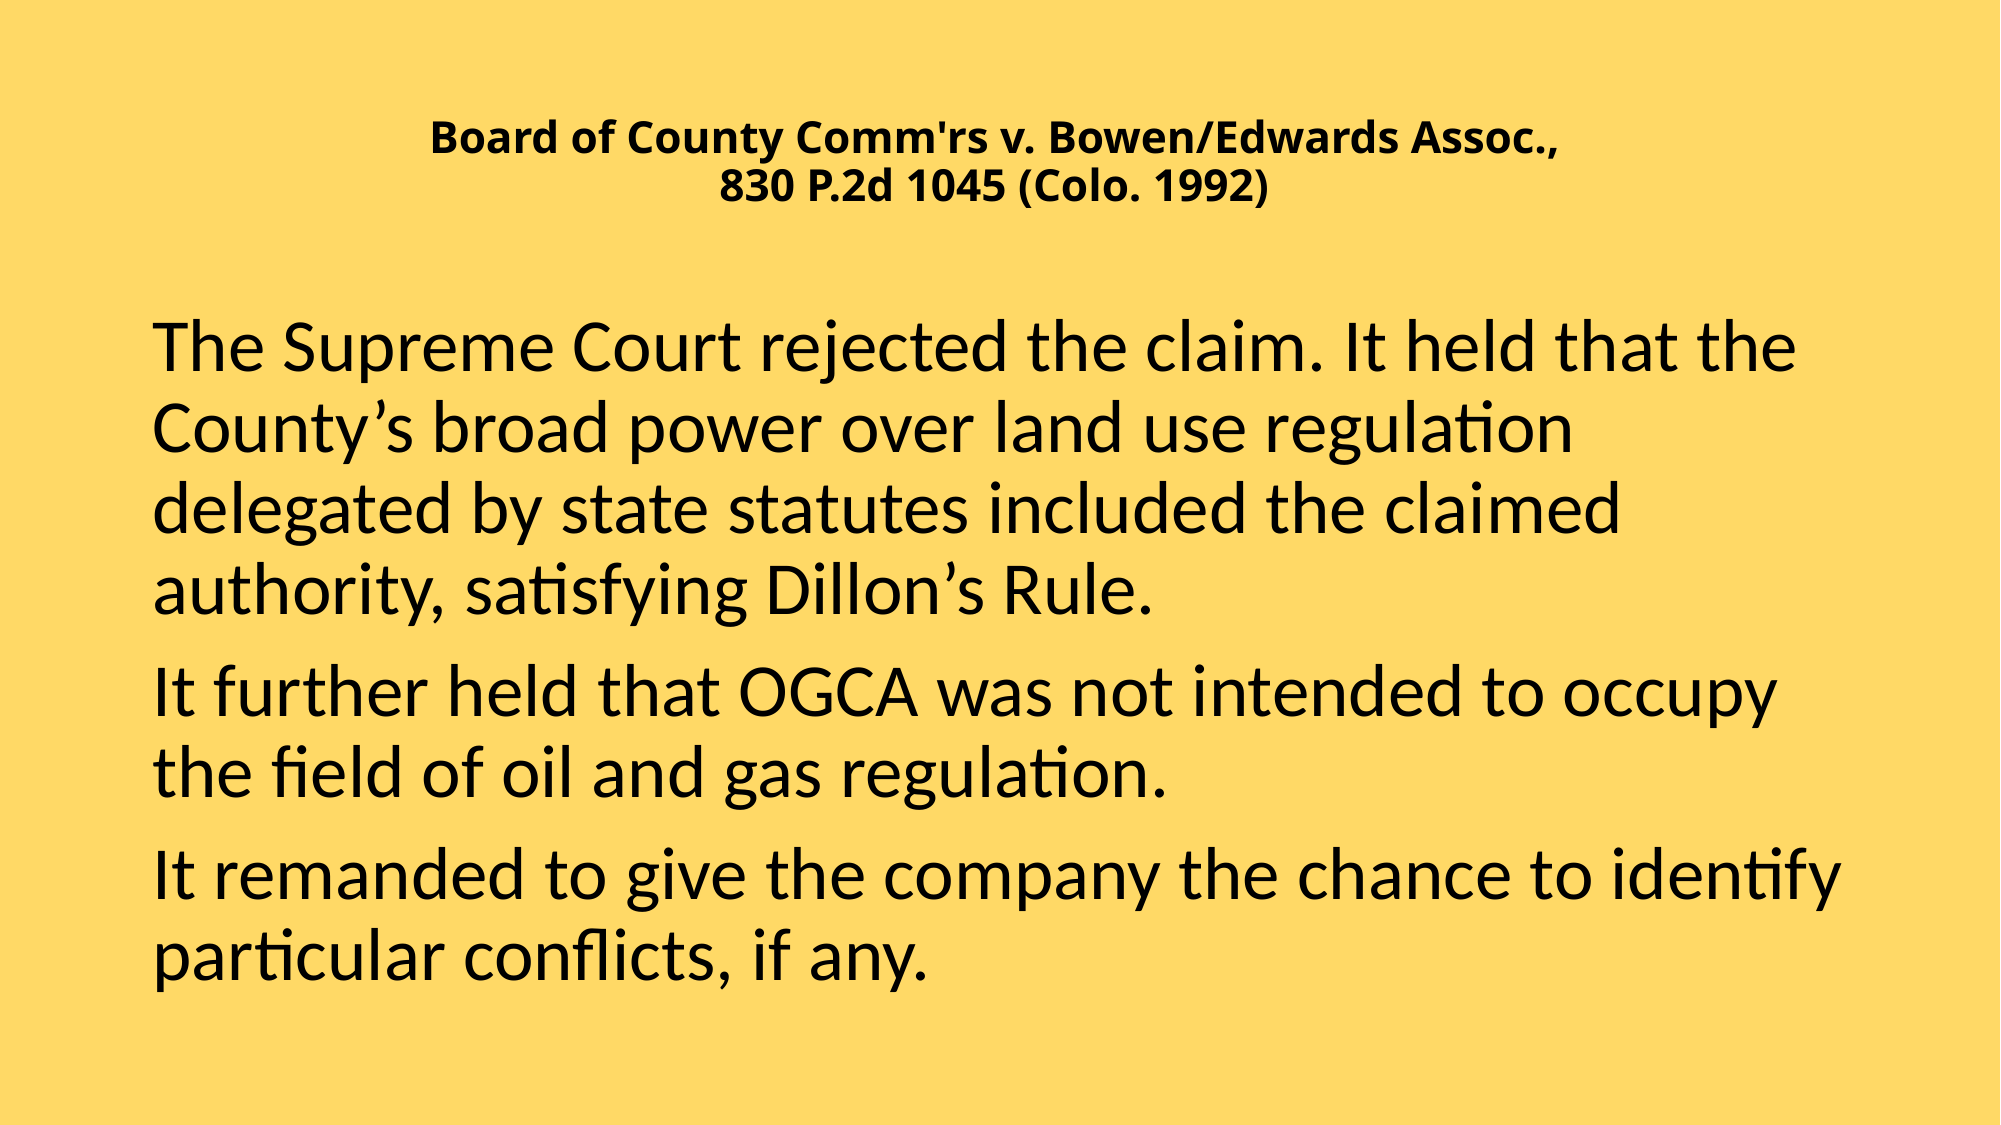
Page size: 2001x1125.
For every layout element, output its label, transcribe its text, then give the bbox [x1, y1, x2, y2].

list The Supreme Court rejected the claim. It held that the County’s broad power over land use regulation delegated by state statutes included the claimed authority, satisfying Dillon’s Rule. It further held that OGCA was not intended to occupy the field of oil and gas regulation. It remanded to give the company the chance to identify particular conflicts, if any. [137, 299, 1863, 1014]
title Board of County Comm'rs v. Bowen/Edwards Assoc., 830 P.2d 1045 (Colo. 1992) [137, 59, 1863, 278]
